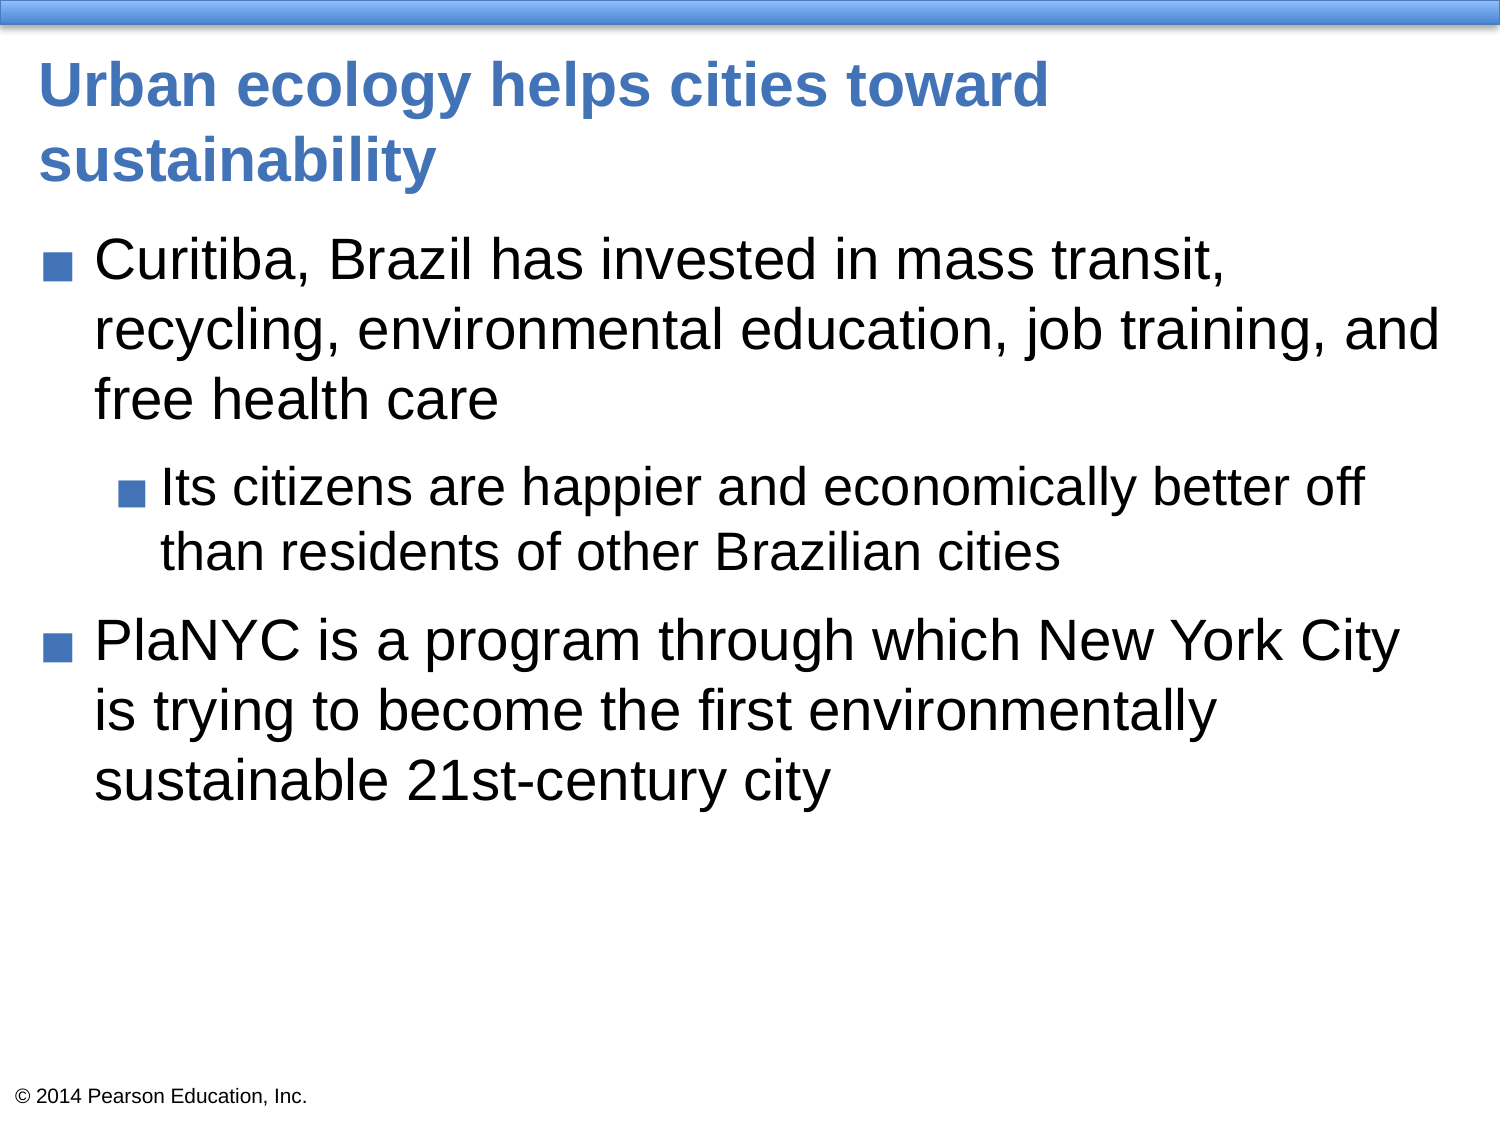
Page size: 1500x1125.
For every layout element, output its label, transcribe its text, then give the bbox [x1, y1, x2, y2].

list Curitiba, Brazil has invested in mass transit, recycling, environmental education, job training, and free health care Its citizens are happier and economically better off than residents of other Brazilian cities PlaNYC is a program through which New York City is trying to become the first environmentally sustainable 21st-century city [23, 213, 1476, 1005]
title Urban ecology helps cities toward sustainability [23, 36, 1476, 213]
